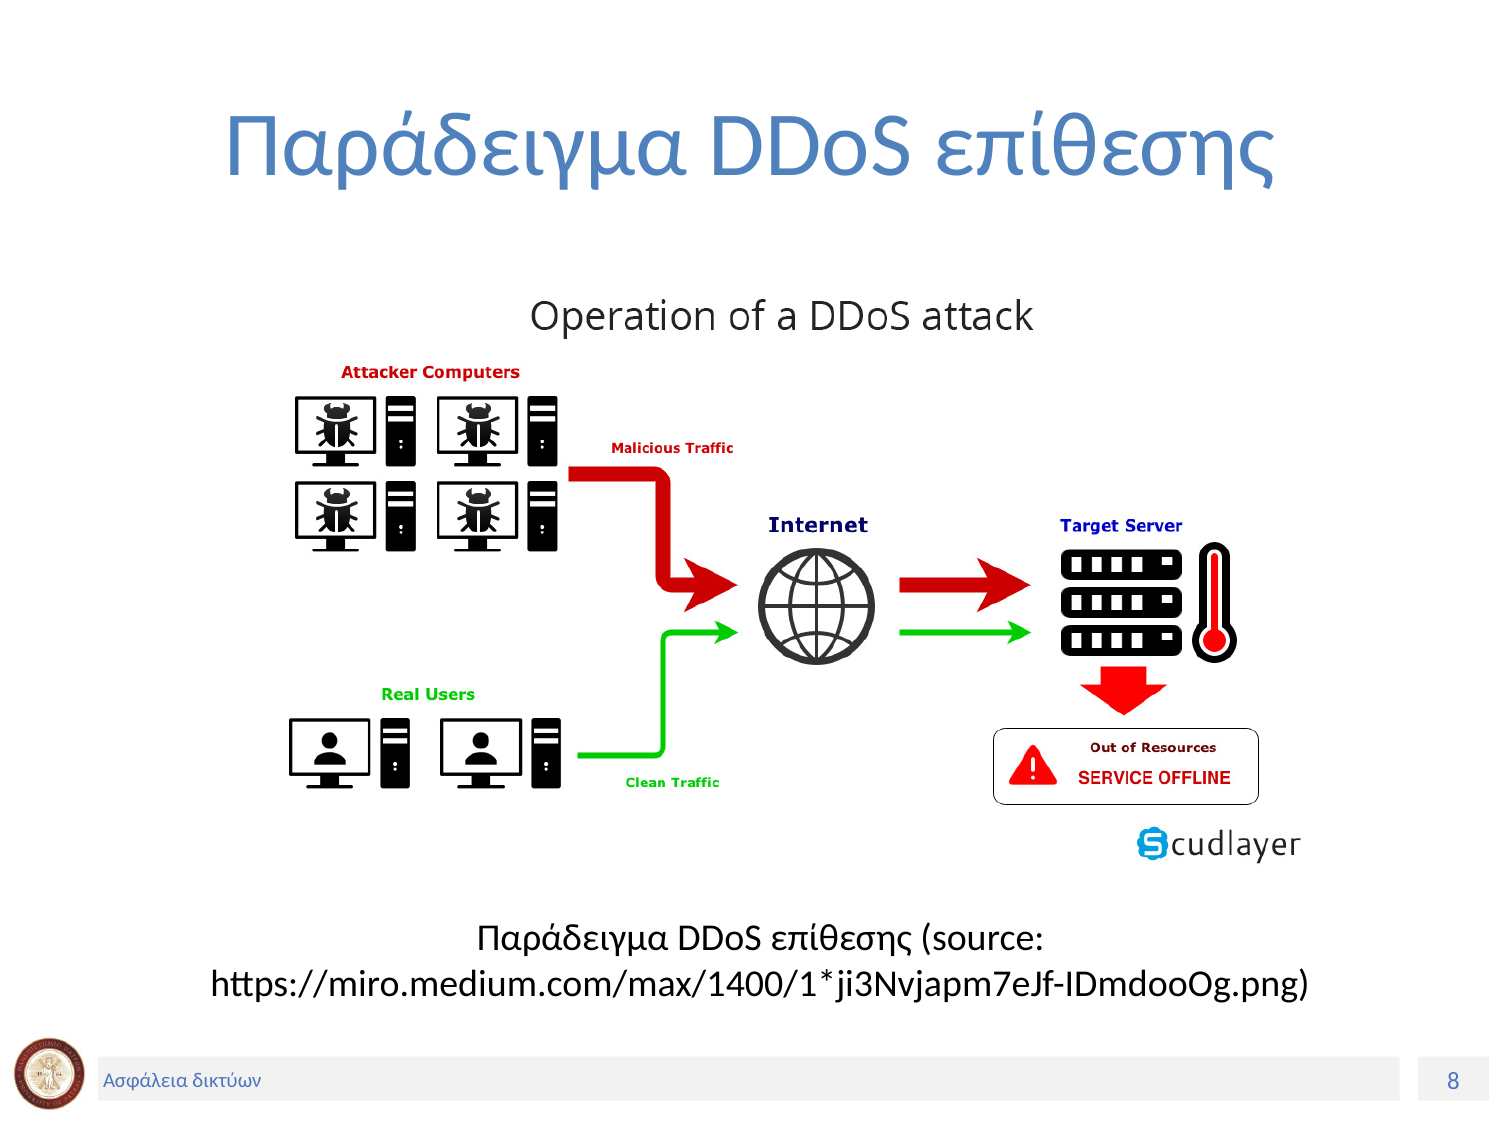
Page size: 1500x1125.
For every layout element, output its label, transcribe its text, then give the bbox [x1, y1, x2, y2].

title Παράδειγμα DDoS επίθεσης [75, 44, 1425, 233]
picture [229, 278, 1318, 875]
picture [0, 1024, 98, 1123]
list Παράδειγμα DDoS επίθεσης (source: https://miro.medium.com/max/1400/1*ji3Nvjapm7eJf-IDmdooOg.png) [75, 905, 1447, 1012]
